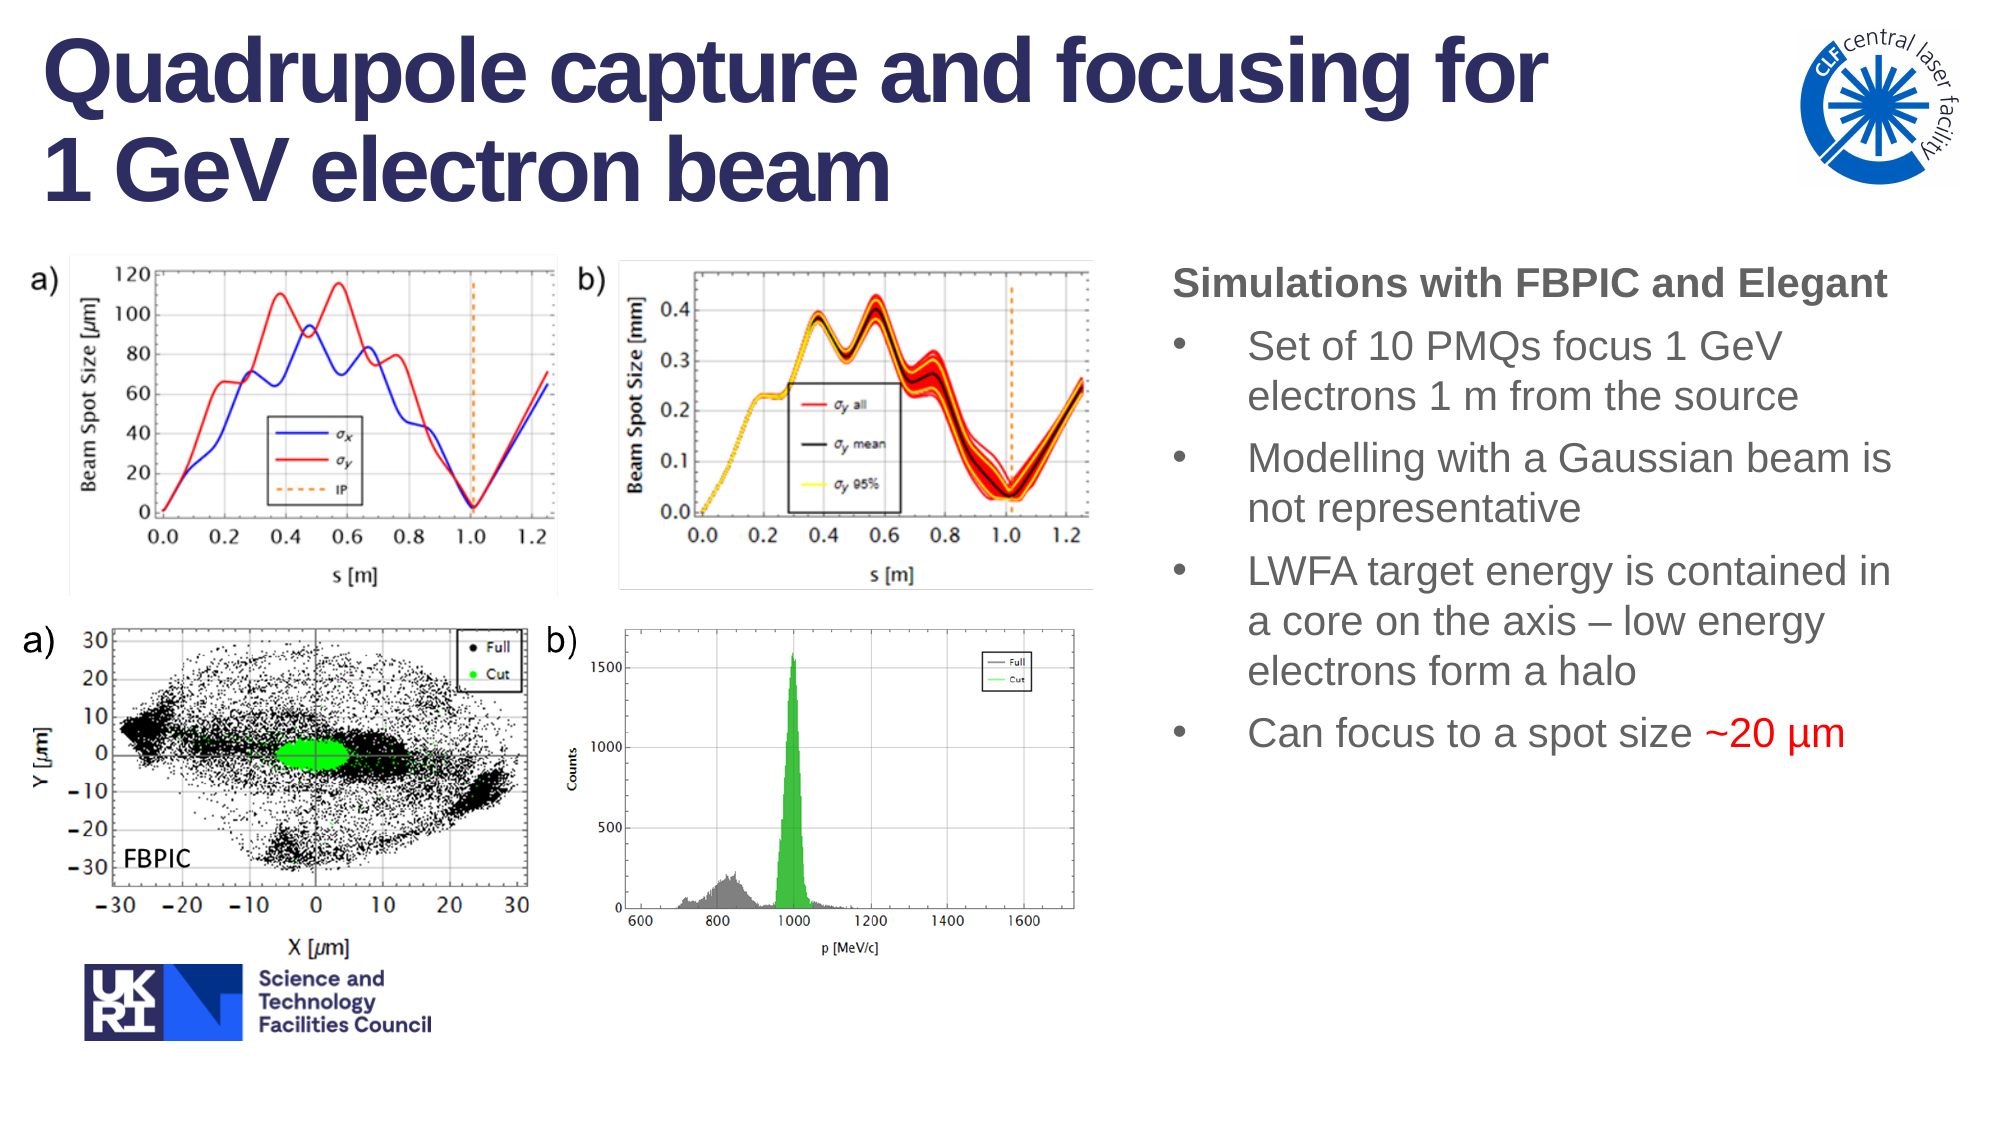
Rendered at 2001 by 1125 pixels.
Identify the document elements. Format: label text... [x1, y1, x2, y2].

picture [0, 604, 1079, 1041]
picture [1798, 27, 1961, 187]
picture [11, 248, 1093, 596]
text_box Quadrupole capture and focusing for 1 GeV electron beam [27, 13, 1753, 231]
text_box Simulations with FBPIC and Elegant Set of 10 PMQs focus 1 GeV electrons 1 m from the source Modelling with a Gaussian beam is not representative LWFA target energy is contained in a core on the axis – low energy electrons form a halo Can focus to a spot size ~20 µm [1157, 248, 1911, 764]
